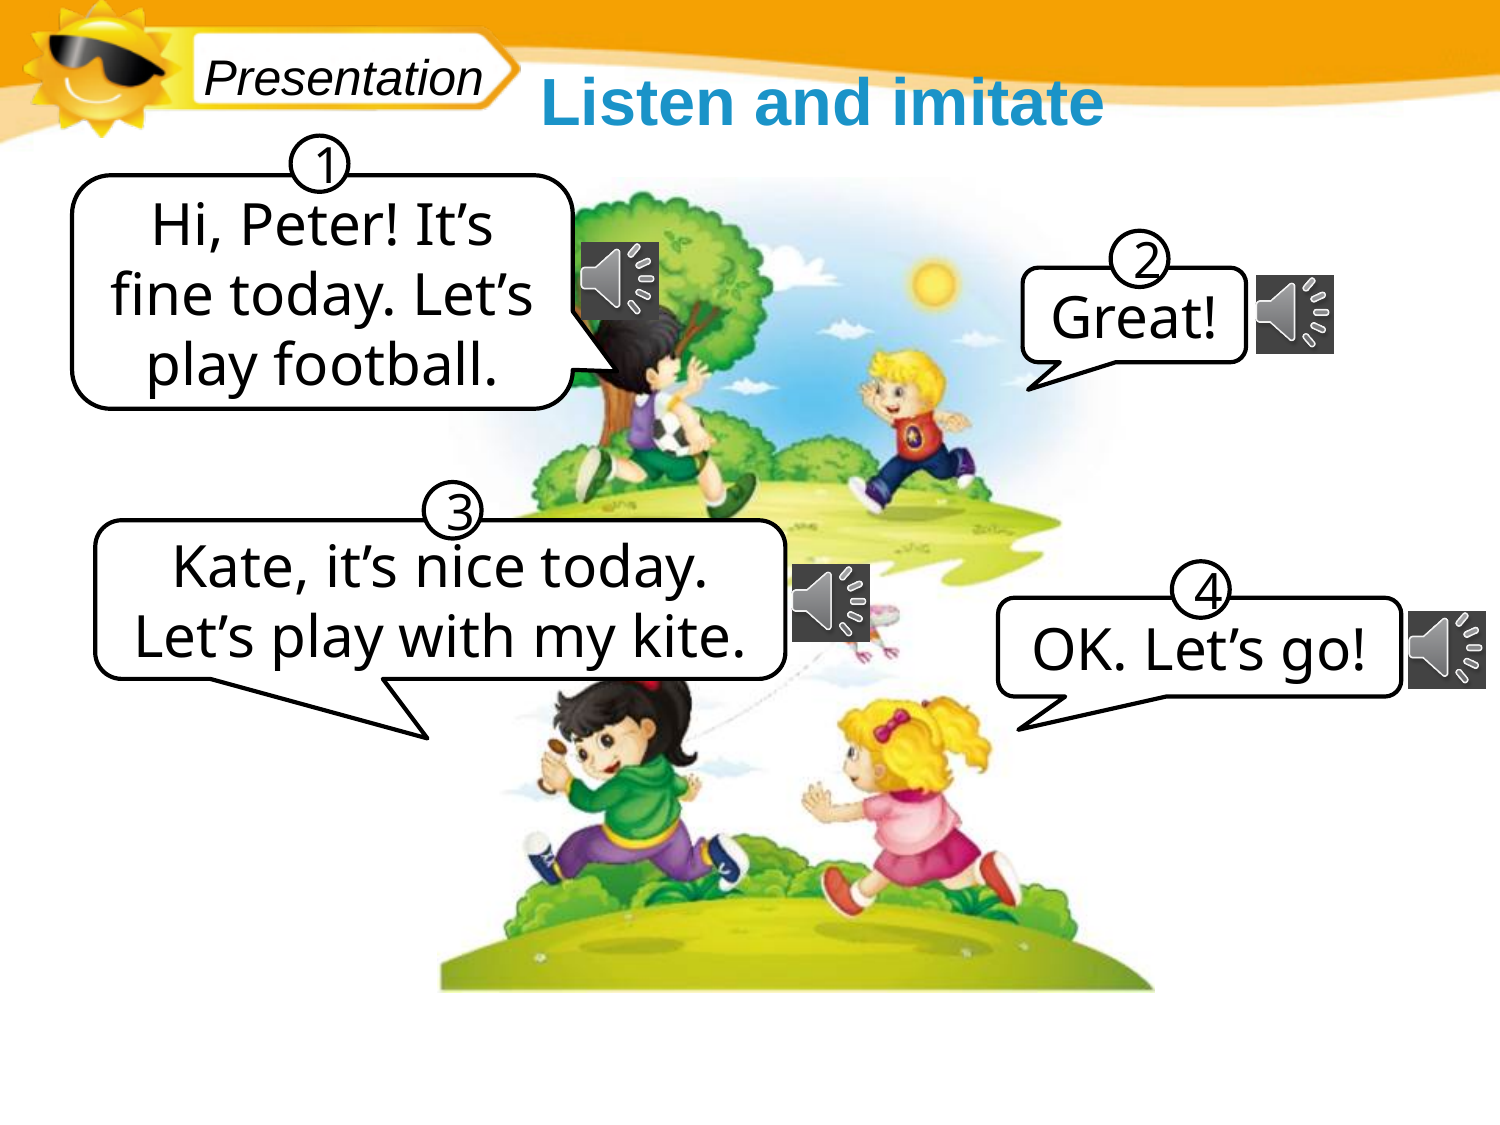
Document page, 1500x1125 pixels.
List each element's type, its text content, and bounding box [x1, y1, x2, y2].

text_box Listen and imitate [550, 60, 1198, 179]
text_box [1022, 230, 1247, 363]
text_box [94, 481, 786, 680]
picture [0, 0, 1500, 1125]
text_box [997, 560, 1402, 697]
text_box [71, 135, 574, 409]
